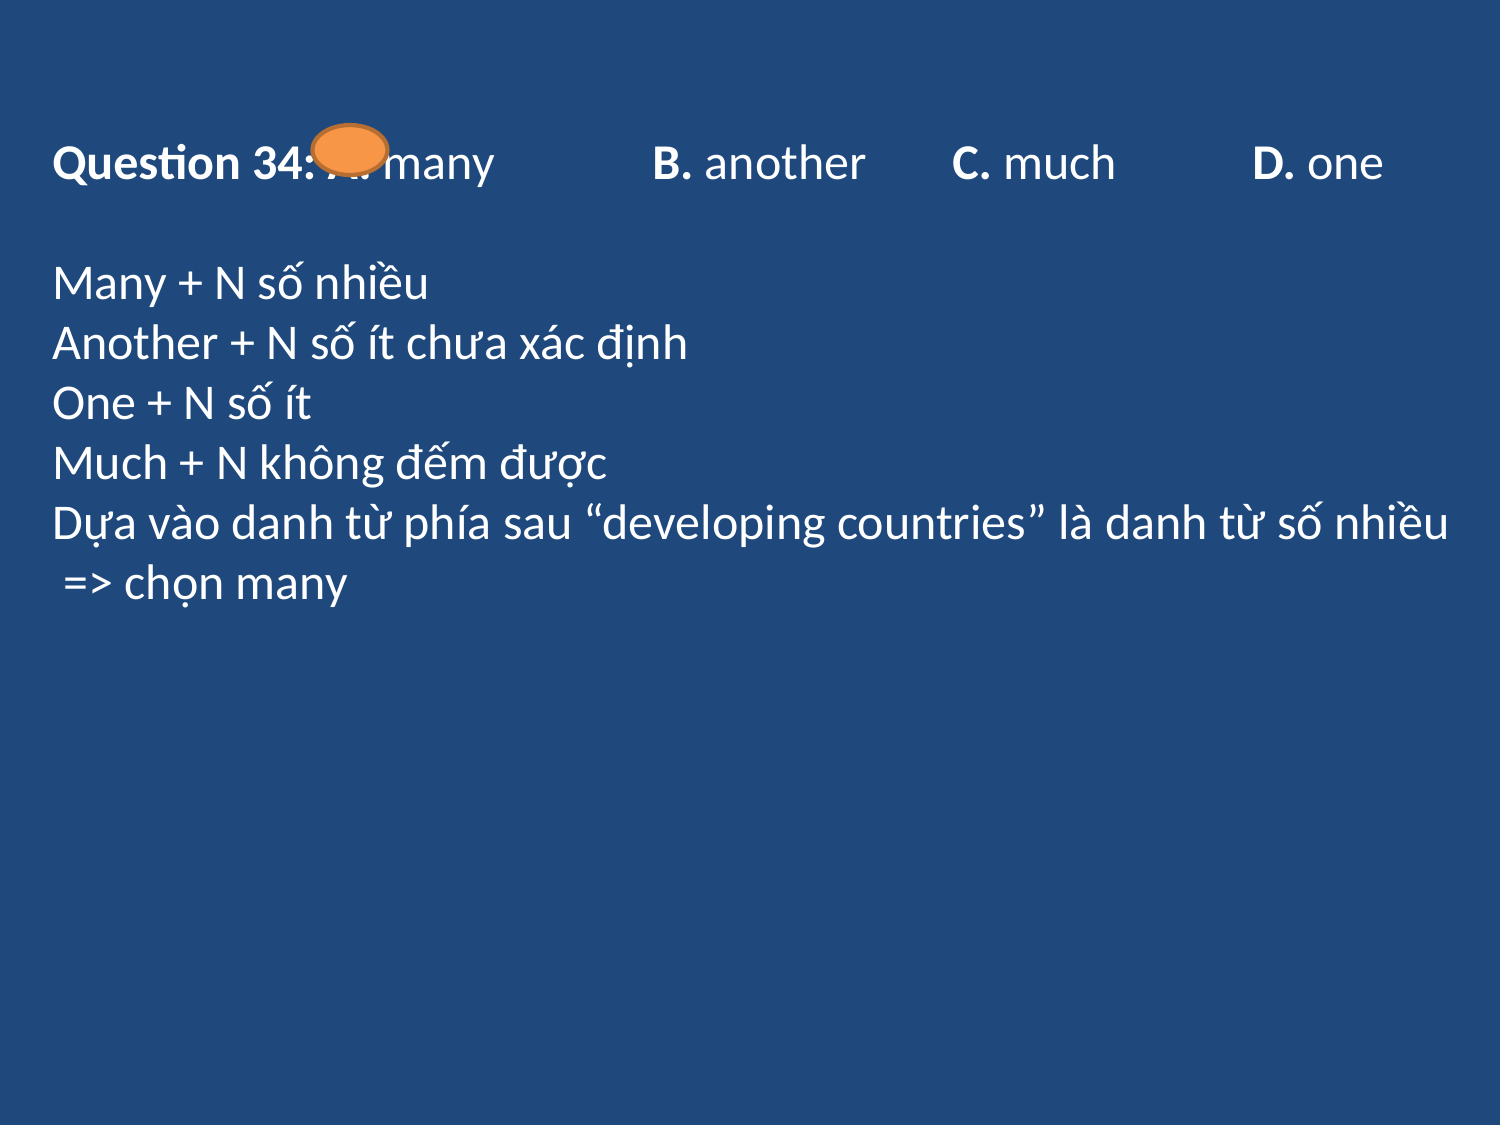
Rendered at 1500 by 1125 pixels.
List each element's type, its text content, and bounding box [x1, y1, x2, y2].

text_box [310, 122, 390, 178]
text_box Question 34: A. many B. another C. much D. one Many + N số nhiều Another + N số ít chưa xác định One + N số ít Much + N không đếm được Dựa vào danh từ phía sau “developing countries” là danh từ số nhiều => chọn many [37, 62, 1475, 678]
